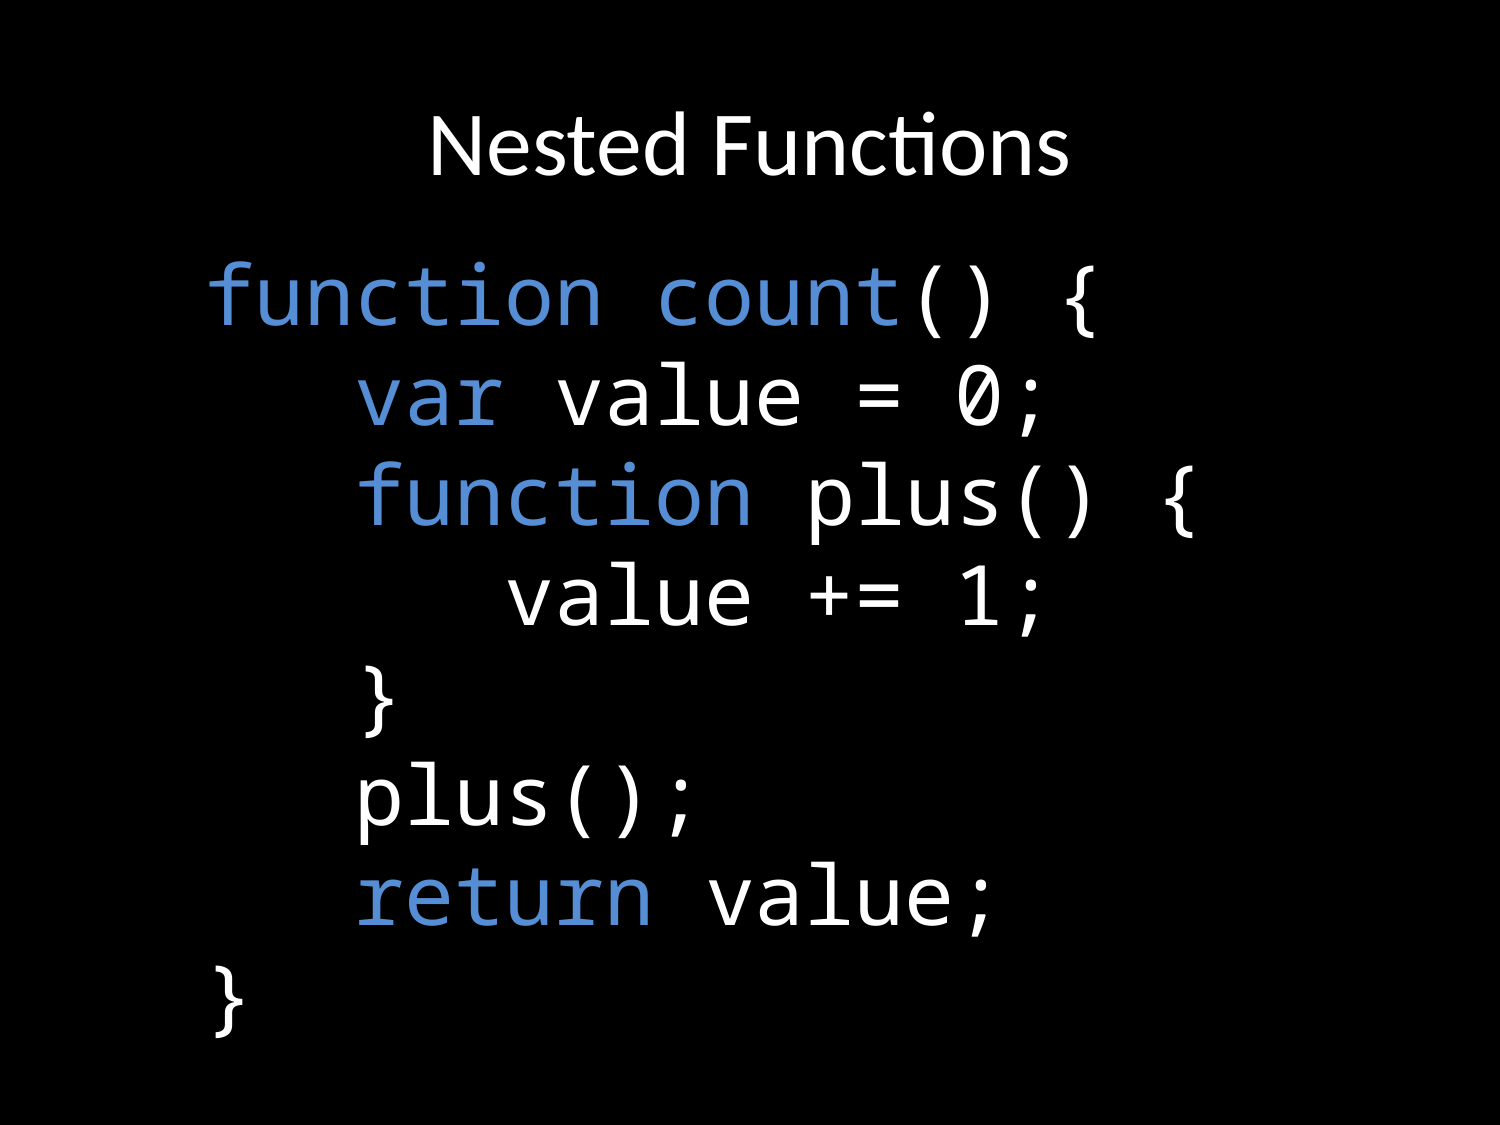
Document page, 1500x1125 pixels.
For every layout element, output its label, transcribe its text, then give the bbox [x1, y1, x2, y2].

text_box function count() { var value = 0; function plus() { value += 1; } plus(); return value; } [40, 235, 1462, 1050]
title Nested Functions [75, 45, 1425, 233]
